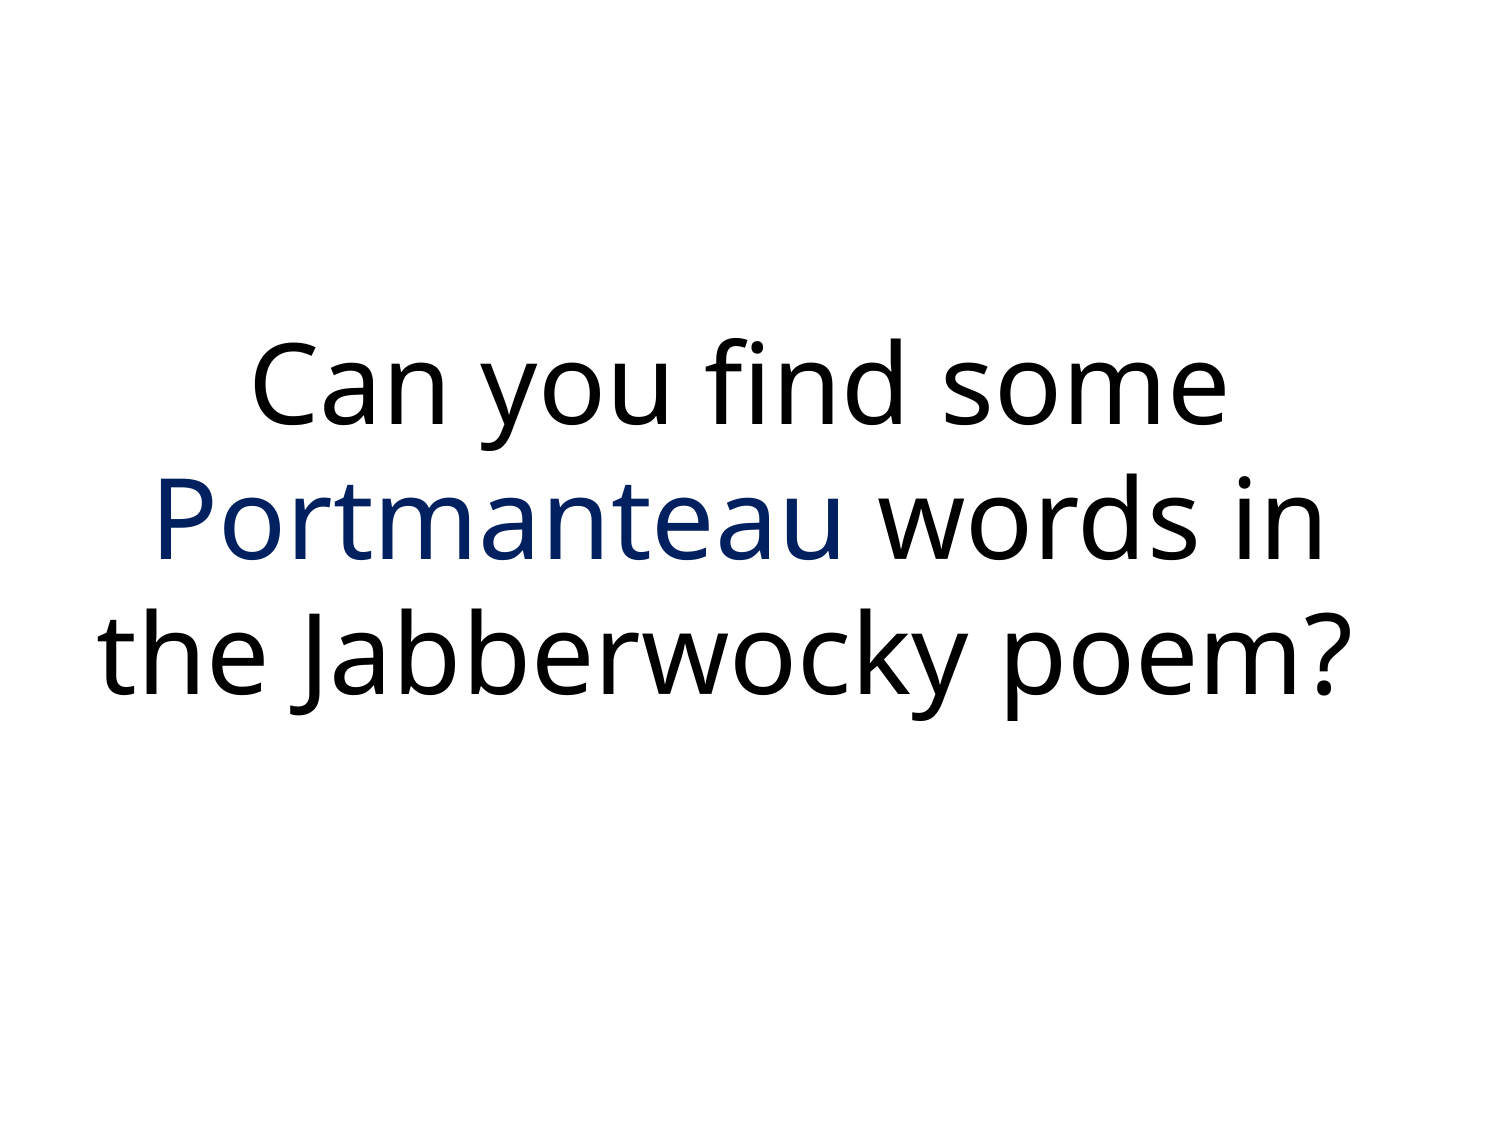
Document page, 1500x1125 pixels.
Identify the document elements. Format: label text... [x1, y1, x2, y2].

title Can you find some Portmanteau words in the Jabberwocky poem? [64, 420, 1415, 609]
